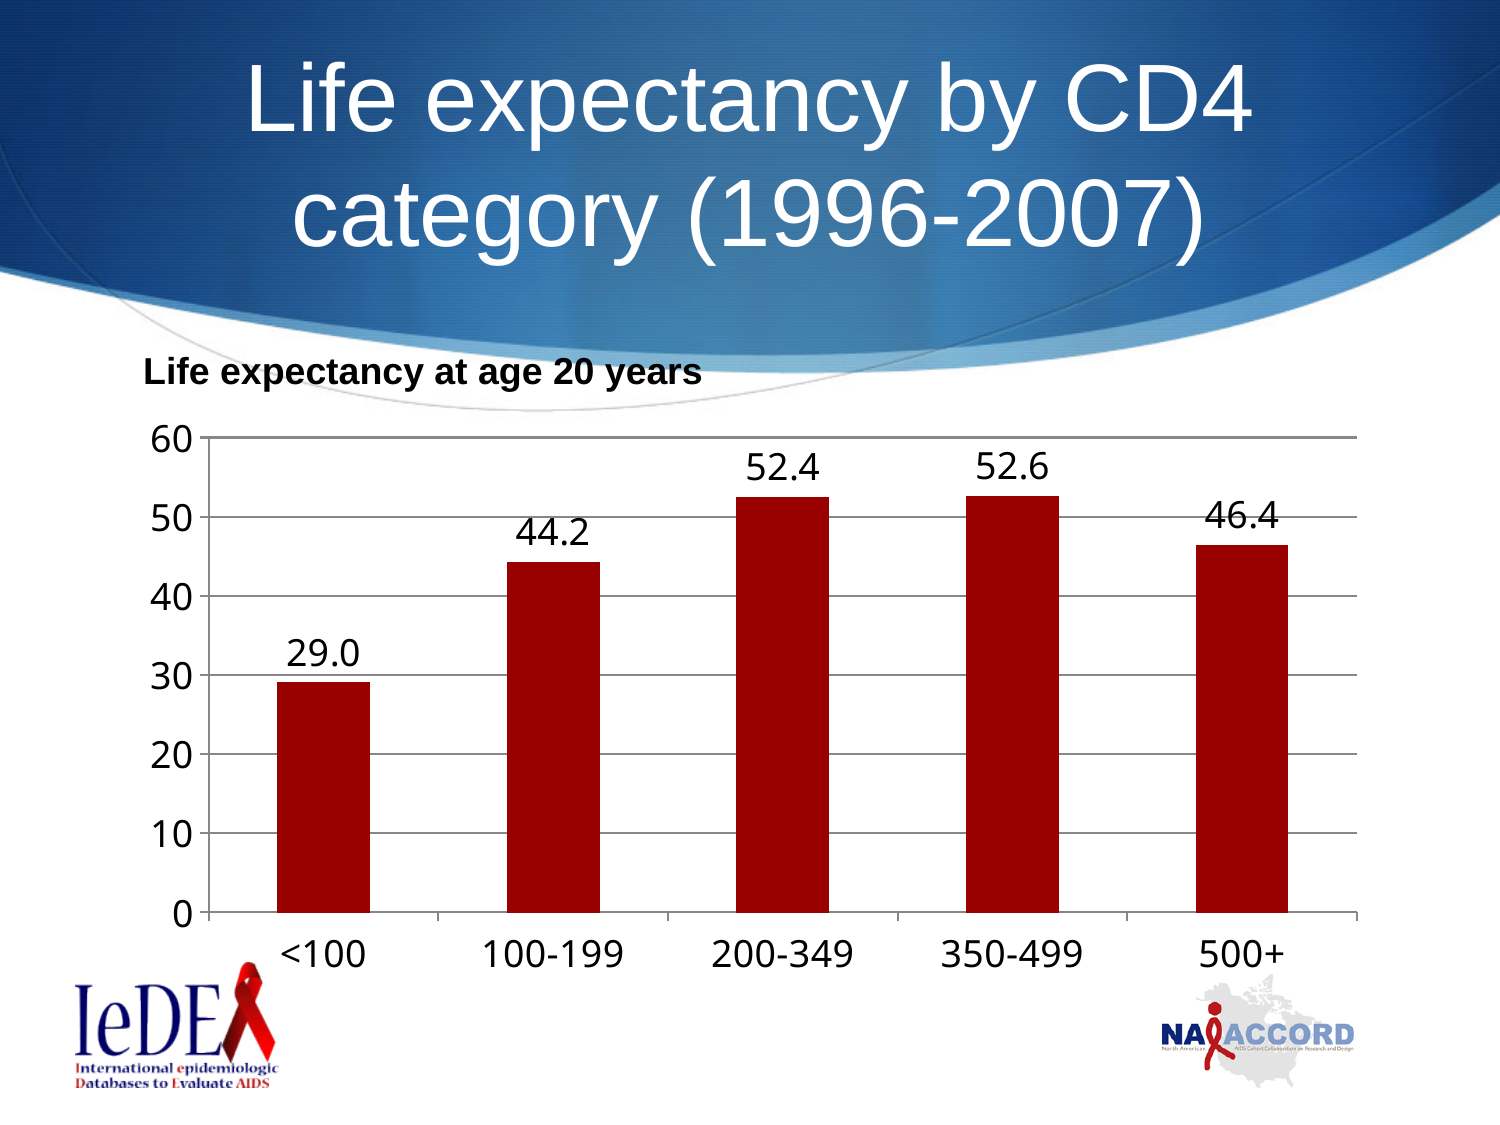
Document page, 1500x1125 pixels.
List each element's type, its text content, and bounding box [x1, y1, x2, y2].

chart [124, 399, 1383, 991]
picture [0, 0, 1500, 1125]
title Life expectancy by CD4 category (1996-2007) [75, 56, 1425, 245]
text_box Life expectancy at age 20 years [128, 339, 718, 382]
